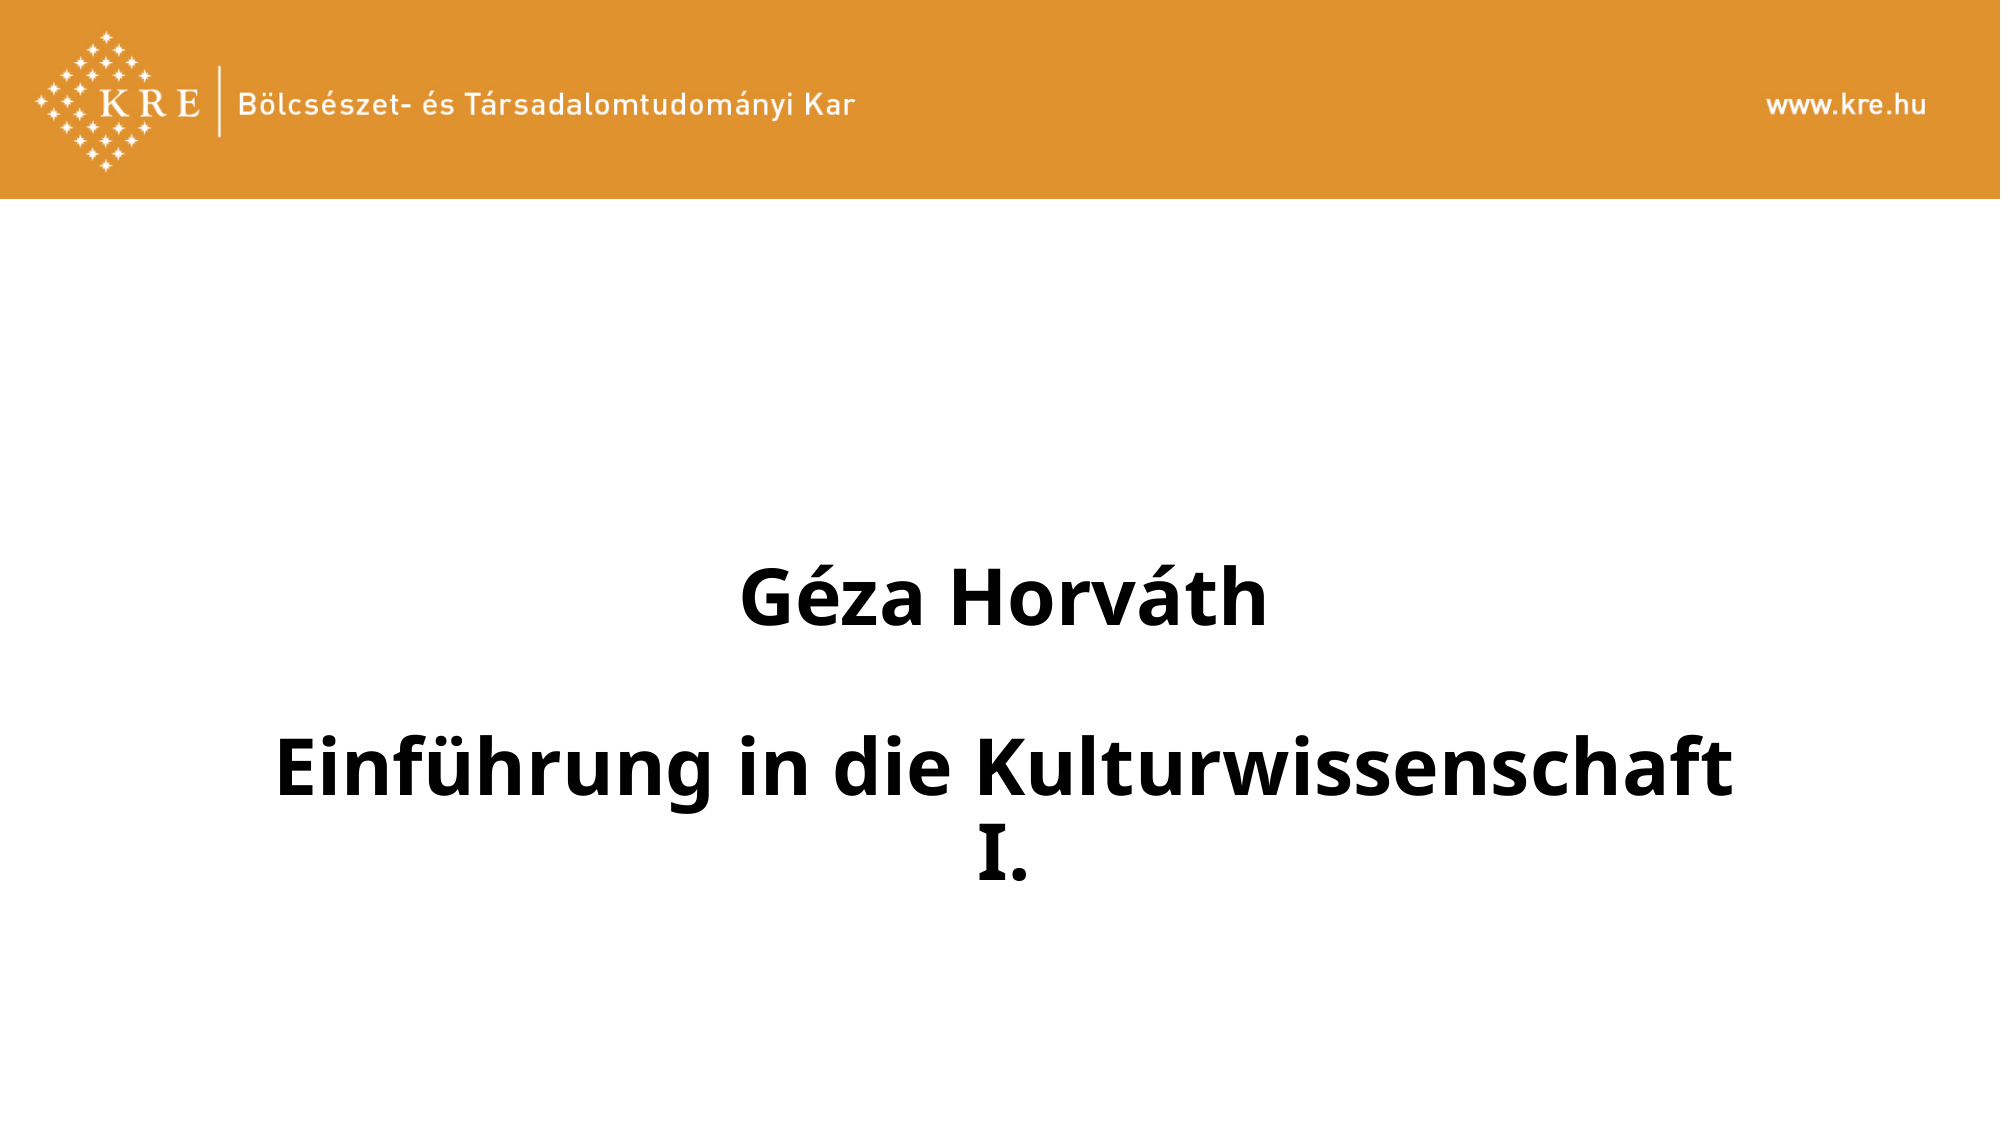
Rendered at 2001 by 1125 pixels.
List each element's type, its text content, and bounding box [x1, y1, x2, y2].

title Géza Horváth Einführung in die Kulturwissenschaft I. [254, 285, 1755, 1000]
picture [0, 0, 2000, 199]
